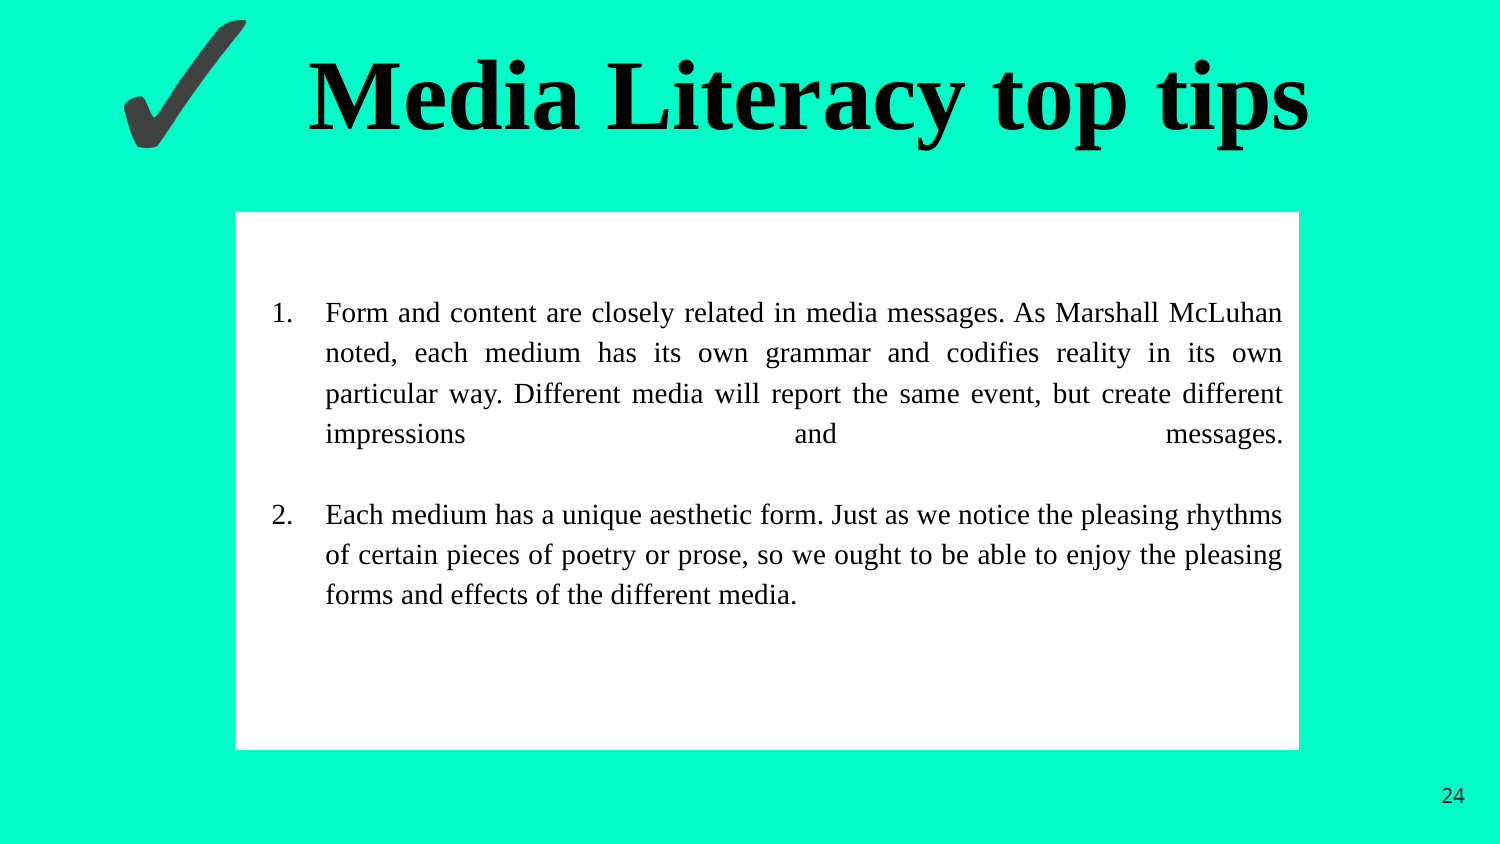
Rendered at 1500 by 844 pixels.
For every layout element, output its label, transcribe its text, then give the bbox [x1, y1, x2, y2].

picture [124, 20, 247, 148]
title Form and content are closely related in media messages. As Marshall McLuhan noted, each medium has its own grammar and codifies reality in its own particular way. Different media will report the same event, but create different impressions and messages. Each medium has a unique aesthetic form. Just as we notice the pleasing rhythms of certain pieces of poetry or prose, so we ought to be able to enjoy the pleasing forms and effects of the different media. [235, 211, 1299, 750]
slide_number ‹#› [1389, 764, 1480, 830]
text_box Media Literacy top tips [274, 14, 1347, 165]
